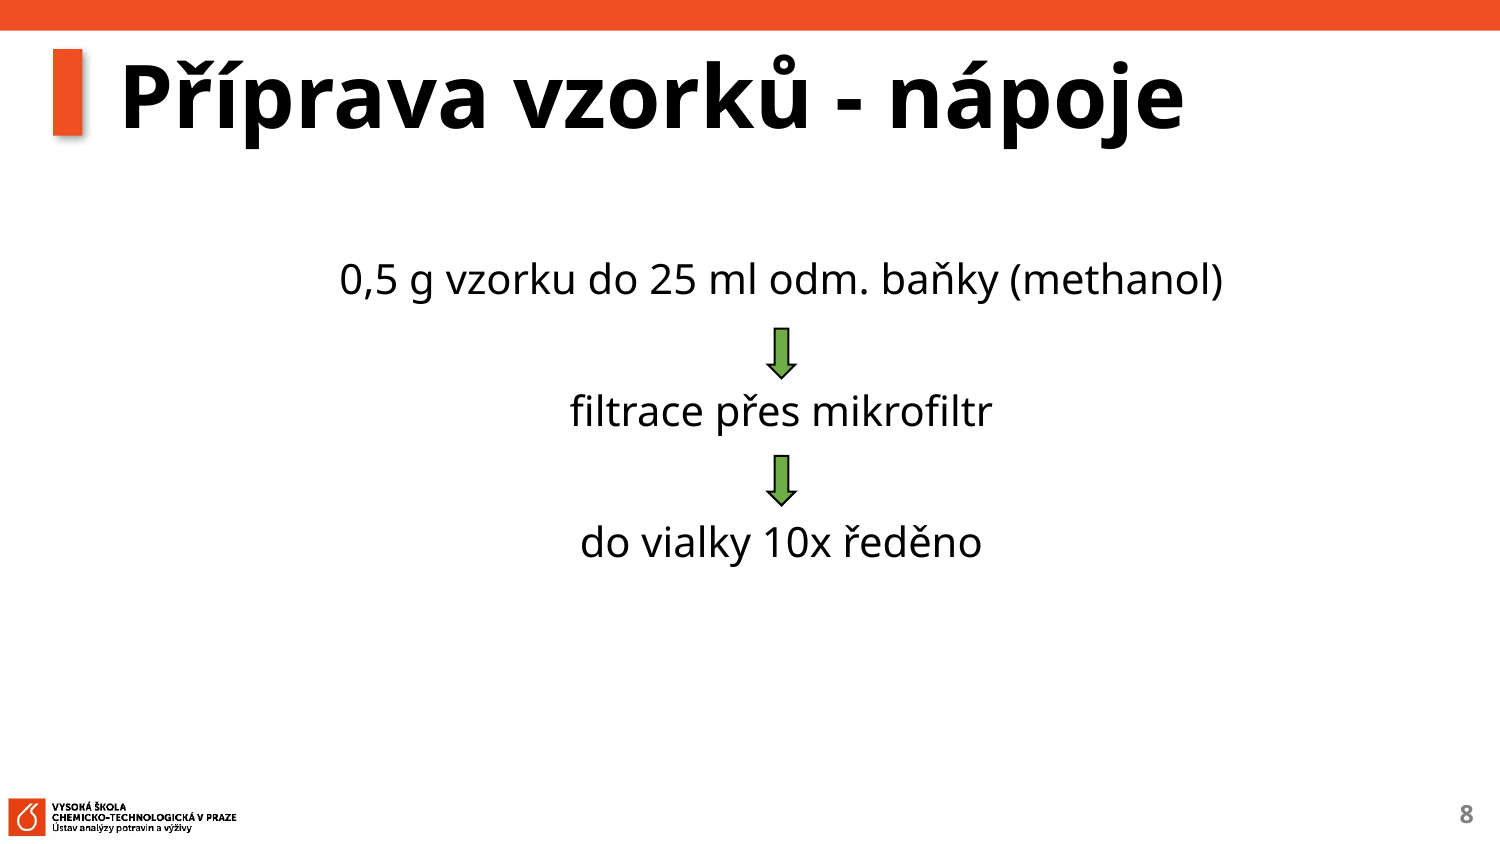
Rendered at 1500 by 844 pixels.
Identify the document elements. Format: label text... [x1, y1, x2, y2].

text_box [765, 454, 798, 507]
title Příprava vzorků - nápoje [103, 44, 1460, 156]
list 0,5 g vzorku do 25 ml odm. baňky (methanol) filtrace přes mikrofiltr do vialky 10x ředěno [103, 251, 1460, 760]
picture [0, 790, 244, 844]
text_box [765, 327, 798, 380]
